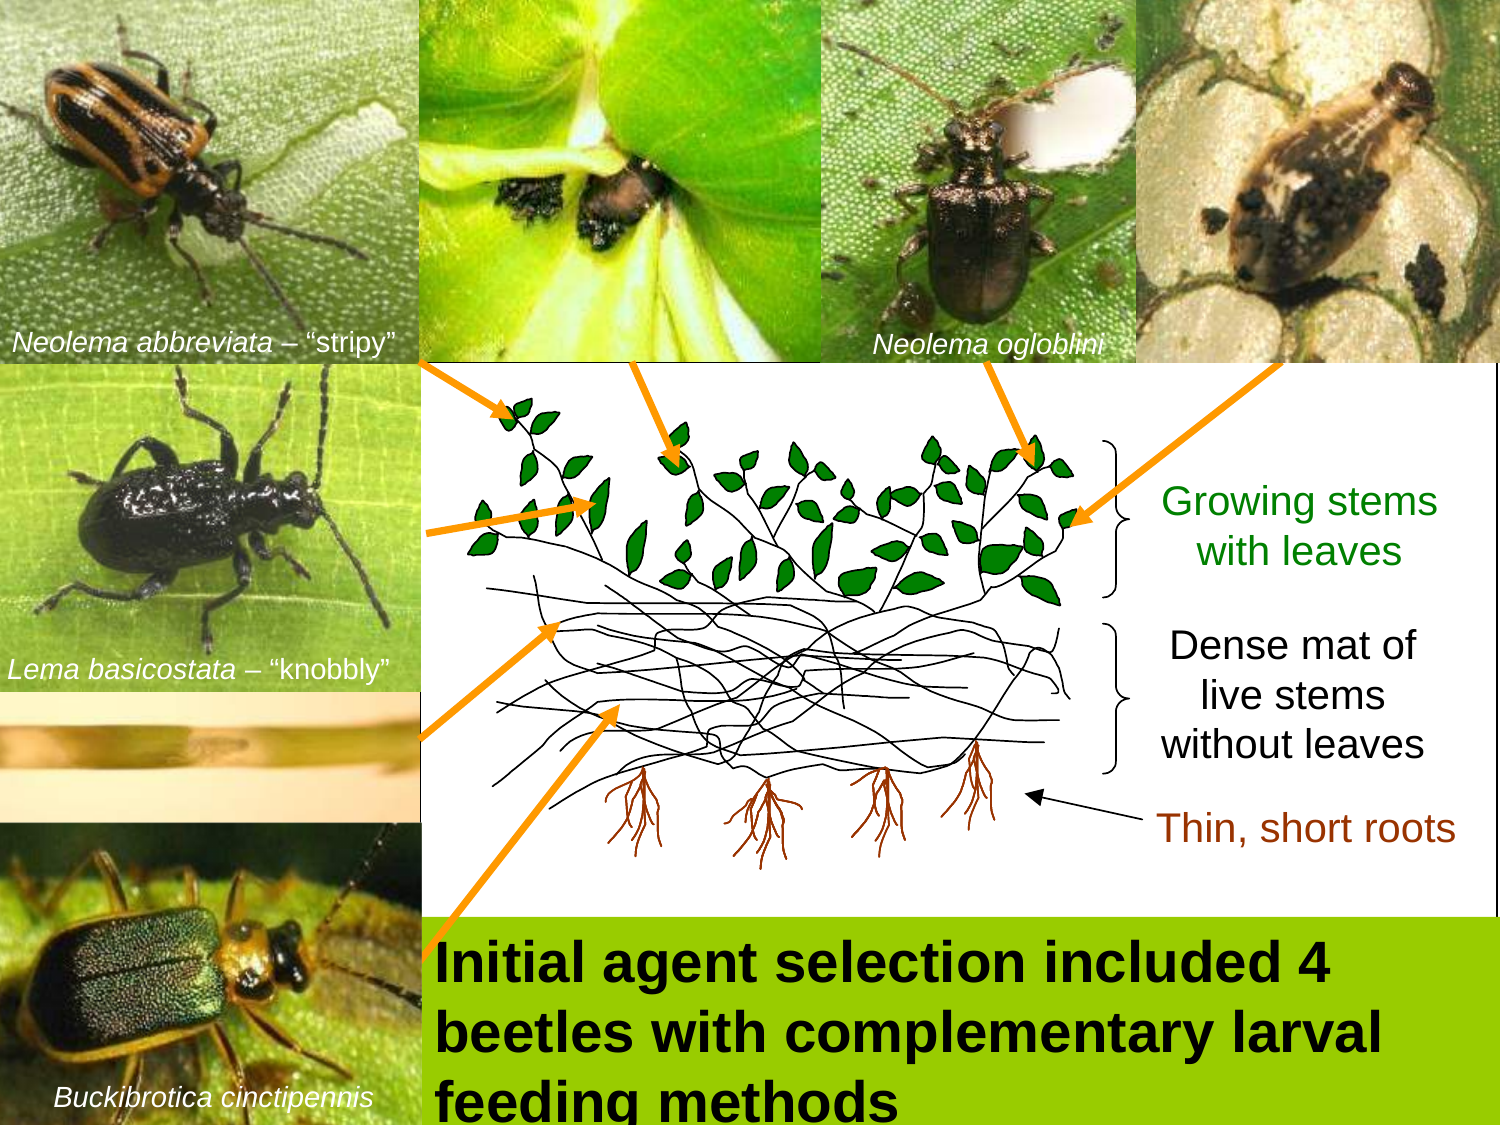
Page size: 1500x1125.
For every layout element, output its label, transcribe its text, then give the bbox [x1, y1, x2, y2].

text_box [820, 0, 1500, 528]
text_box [0, 703, 621, 1125]
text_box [0, 475, 597, 702]
picture [597, 469, 1500, 928]
list Initial agent selection included 4 beetles with complementary larval feeding methods [626, 935, 1500, 1125]
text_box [0, 0, 822, 469]
